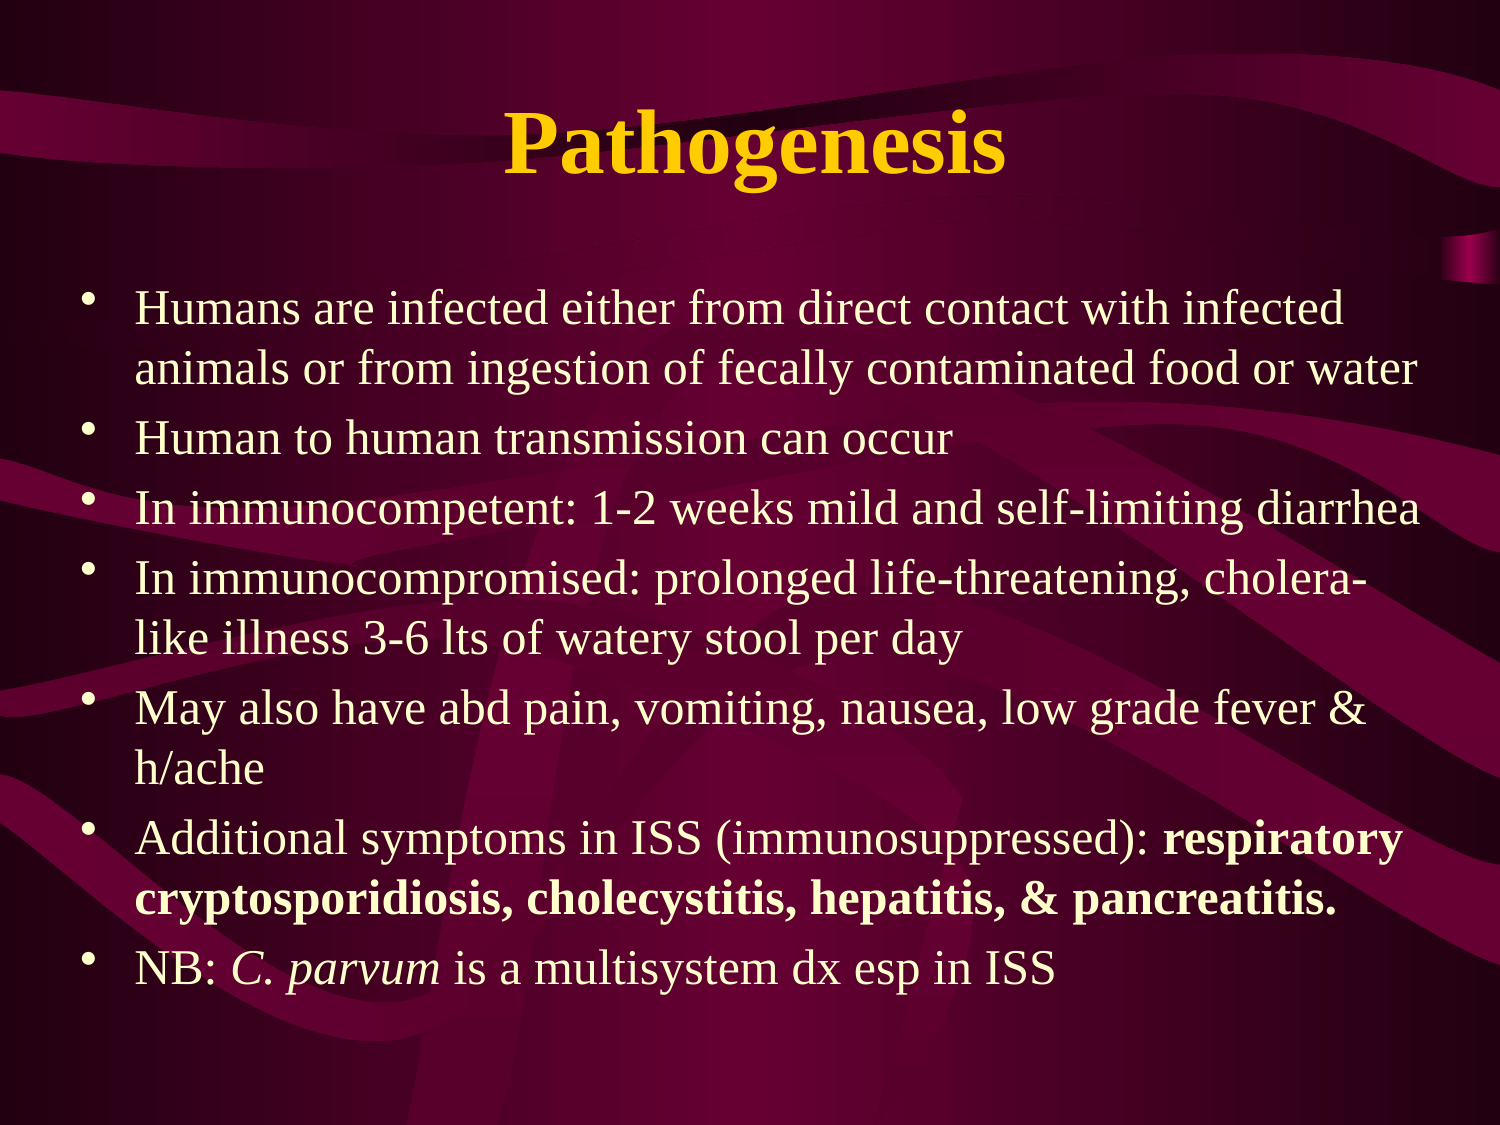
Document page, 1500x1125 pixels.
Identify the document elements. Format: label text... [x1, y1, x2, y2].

title Pathogenesis [53, 54, 1459, 220]
list Humans are infected either from direct contact with infected animals or from ingestion of fecally contaminated food or water Human to human transmission can occur In immunocompetent: 1-2 weeks mild and self-limiting diarrhea In immunocompromised: prolonged life-threatening, cholera-like illness 3-6 lts of watery stool per day May also have abd pain, vomiting, nausea, low grade fever & h/ache Additional symptoms in ISS (immunosuppressed): respiratory cryptosporidiosis, cholecystitis, hepatitis, & pancreatitis. NB: C. parvum is a multisystem dx esp in ISS [64, 267, 1447, 1059]
